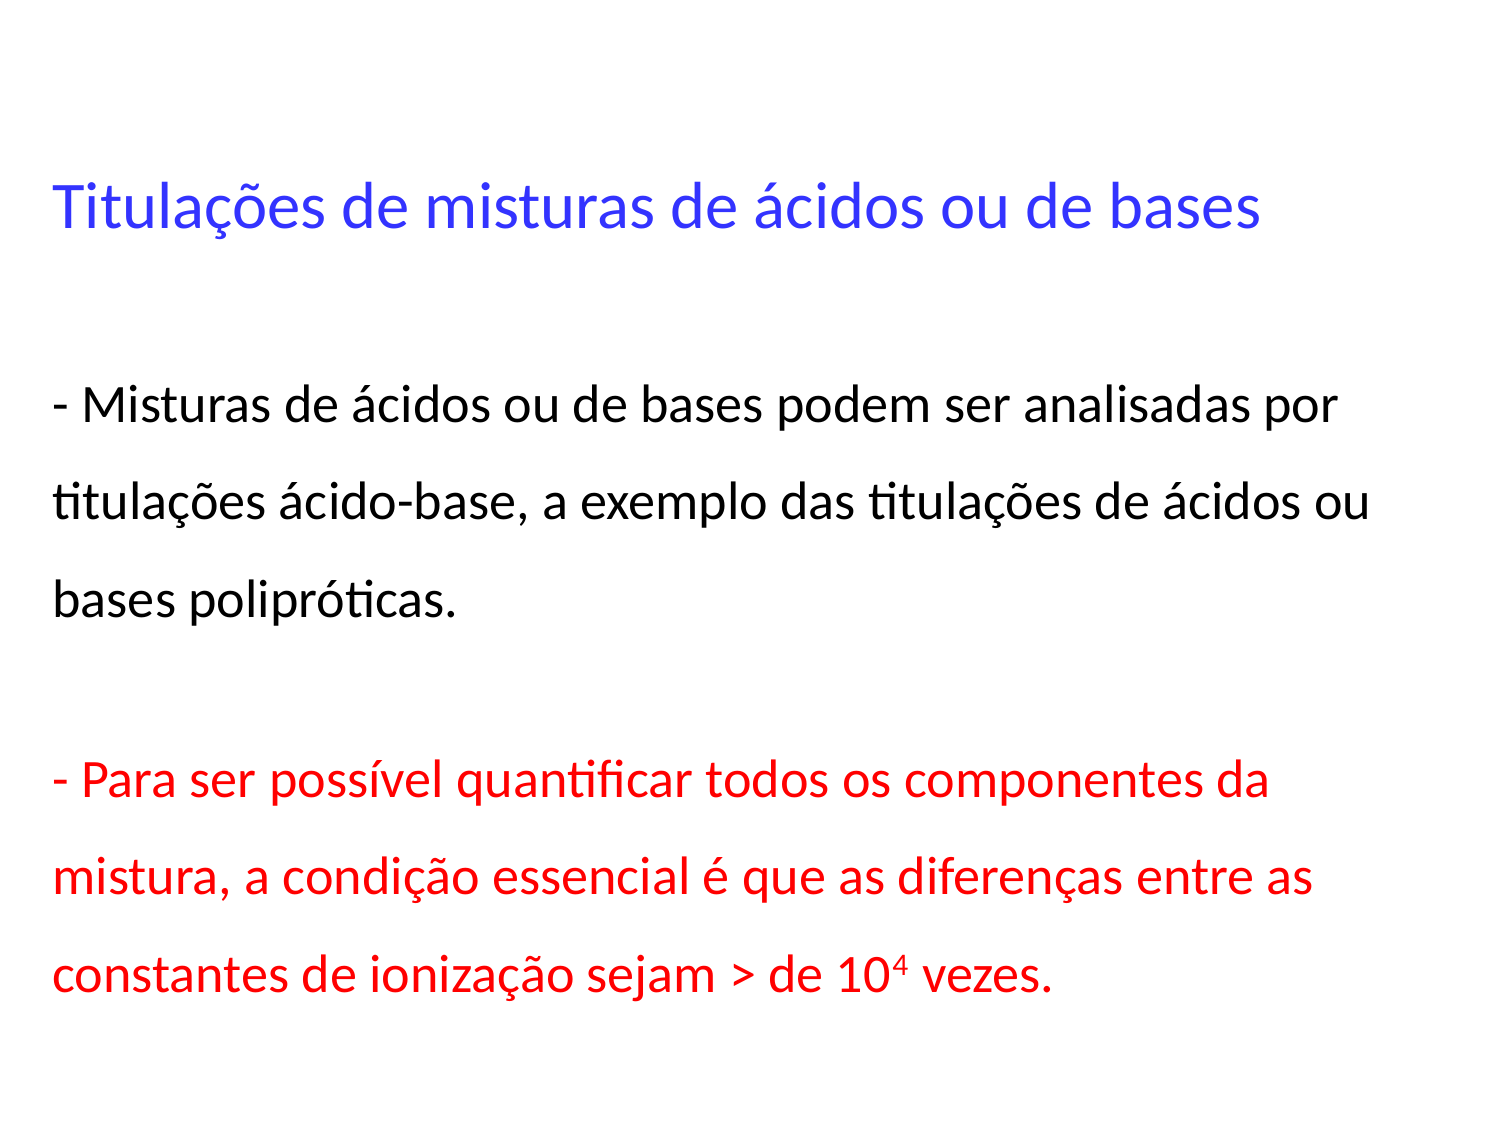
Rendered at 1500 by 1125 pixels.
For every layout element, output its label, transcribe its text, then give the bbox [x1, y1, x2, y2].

title Titulações de misturas de ácidos ou de bases - Misturas de ácidos ou de bases podem ser analisadas por titulações ácido-base, a exemplo das titulações de ácidos ou bases polipróticas. - Para ser possível quantificar todos os componentes da mistura, a condição essencial é que as diferenças entre as constantes de ionização sejam > de 104 vezes. [37, 50, 1450, 1075]
